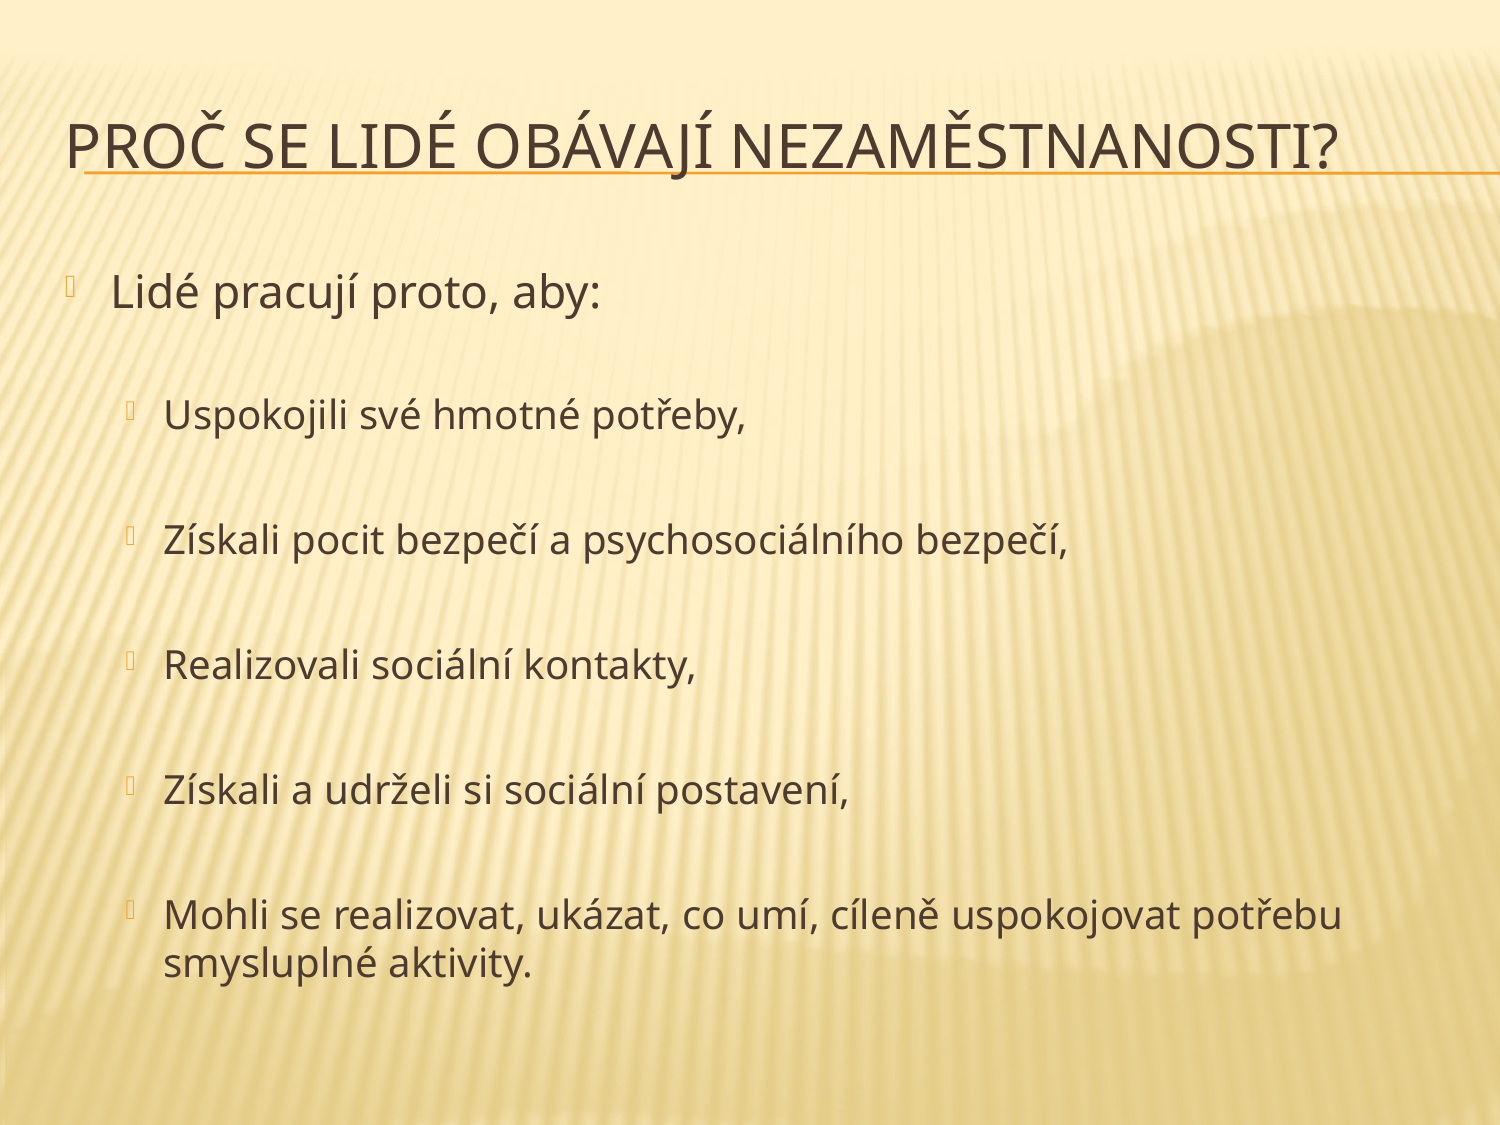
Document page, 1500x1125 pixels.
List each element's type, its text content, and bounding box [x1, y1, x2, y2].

list Lidé pracují proto, aby: Uspokojili své hmotné potřeby, Získali pocit bezpečí a psychosociálního bezpečí, Realizovali sociální kontakty, Získali a udrželi si sociální postavení, Mohli se realizovat, ukázat, co umí, cíleně uspokojovat potřebu smysluplné aktivity. [50, 254, 1475, 998]
title Proč se lidé obávají nezaměstnanosti? [50, 75, 1475, 213]
